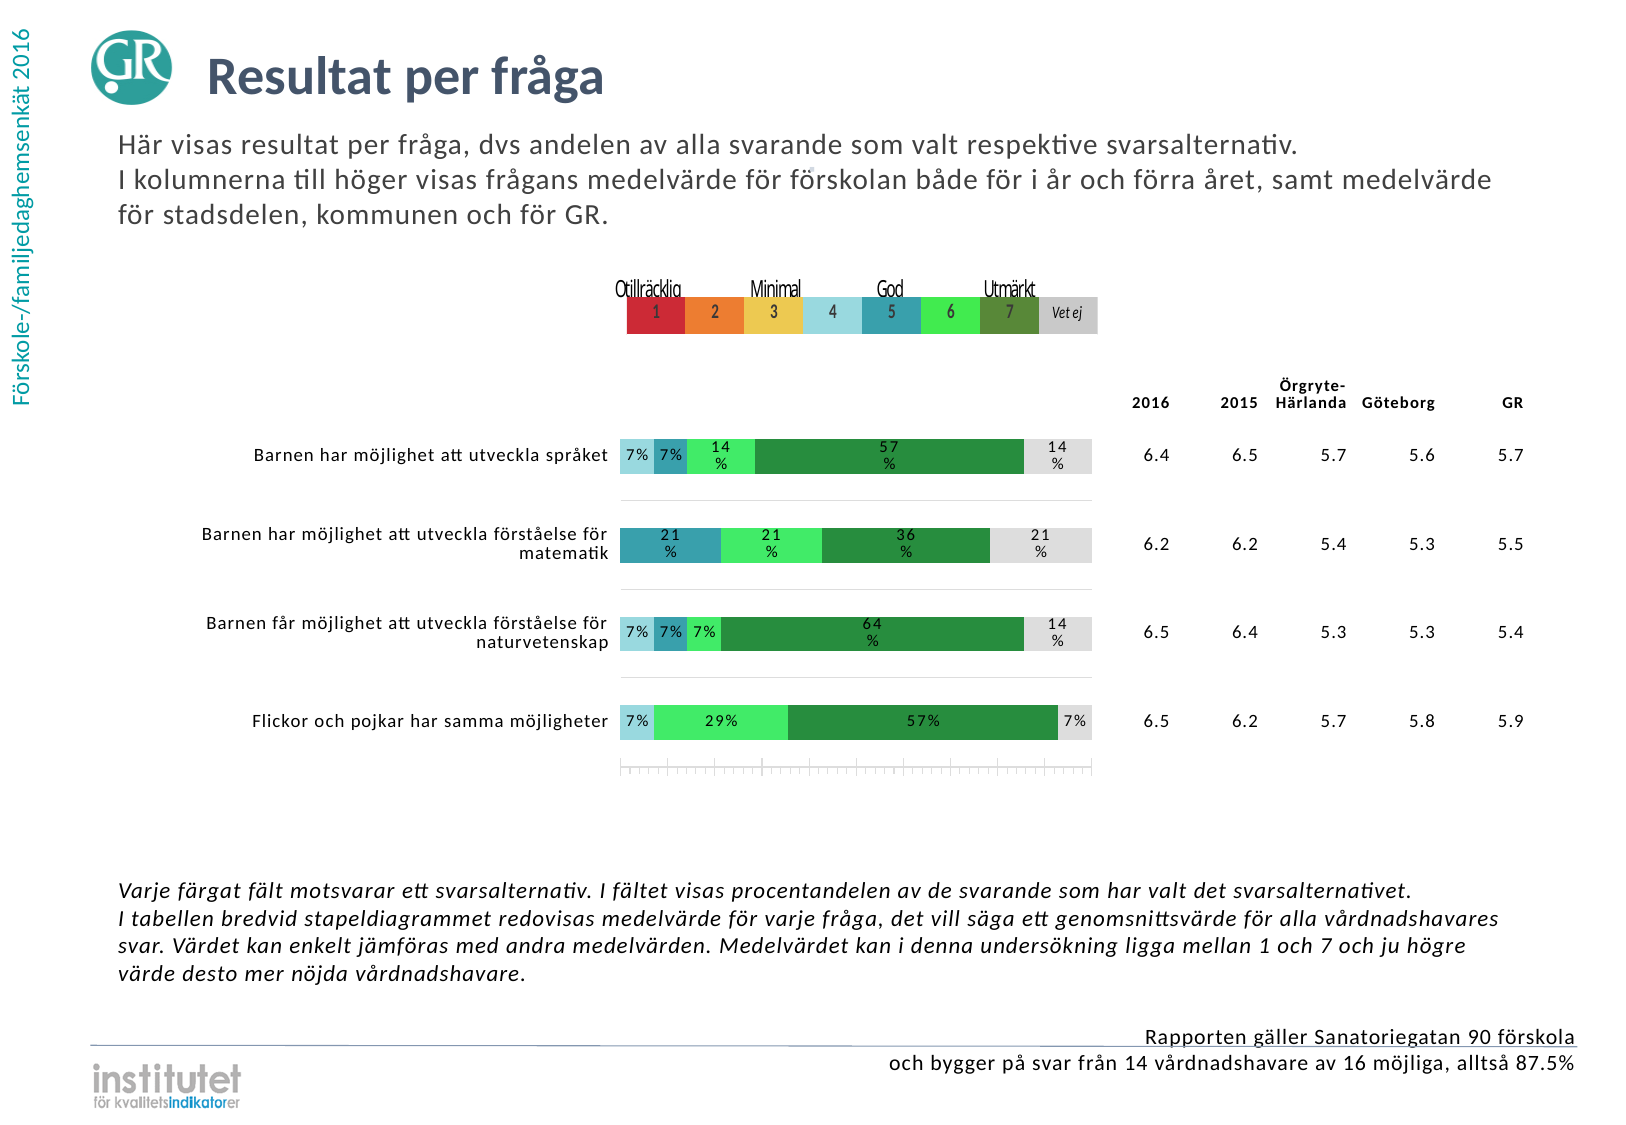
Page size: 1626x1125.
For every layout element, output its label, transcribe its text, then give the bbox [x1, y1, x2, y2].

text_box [118, 153, 1506, 213]
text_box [118, 875, 1506, 1045]
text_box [17, 1045, 1578, 1111]
text_box Här visas resultat per fråga, dvs andelen av alla svarande som valt respektive svarsalternativ. I kolumnerna till höger visas frågans medelvärde för förskolan både för i år och förra året, samt medelvärde för stadsdelen, kommunen och för GR. [118, 125, 1537, 262]
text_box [207, 40, 1460, 126]
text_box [609, 269, 1099, 336]
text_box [118, 324, 1453, 1039]
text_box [118, 1047, 1506, 1052]
